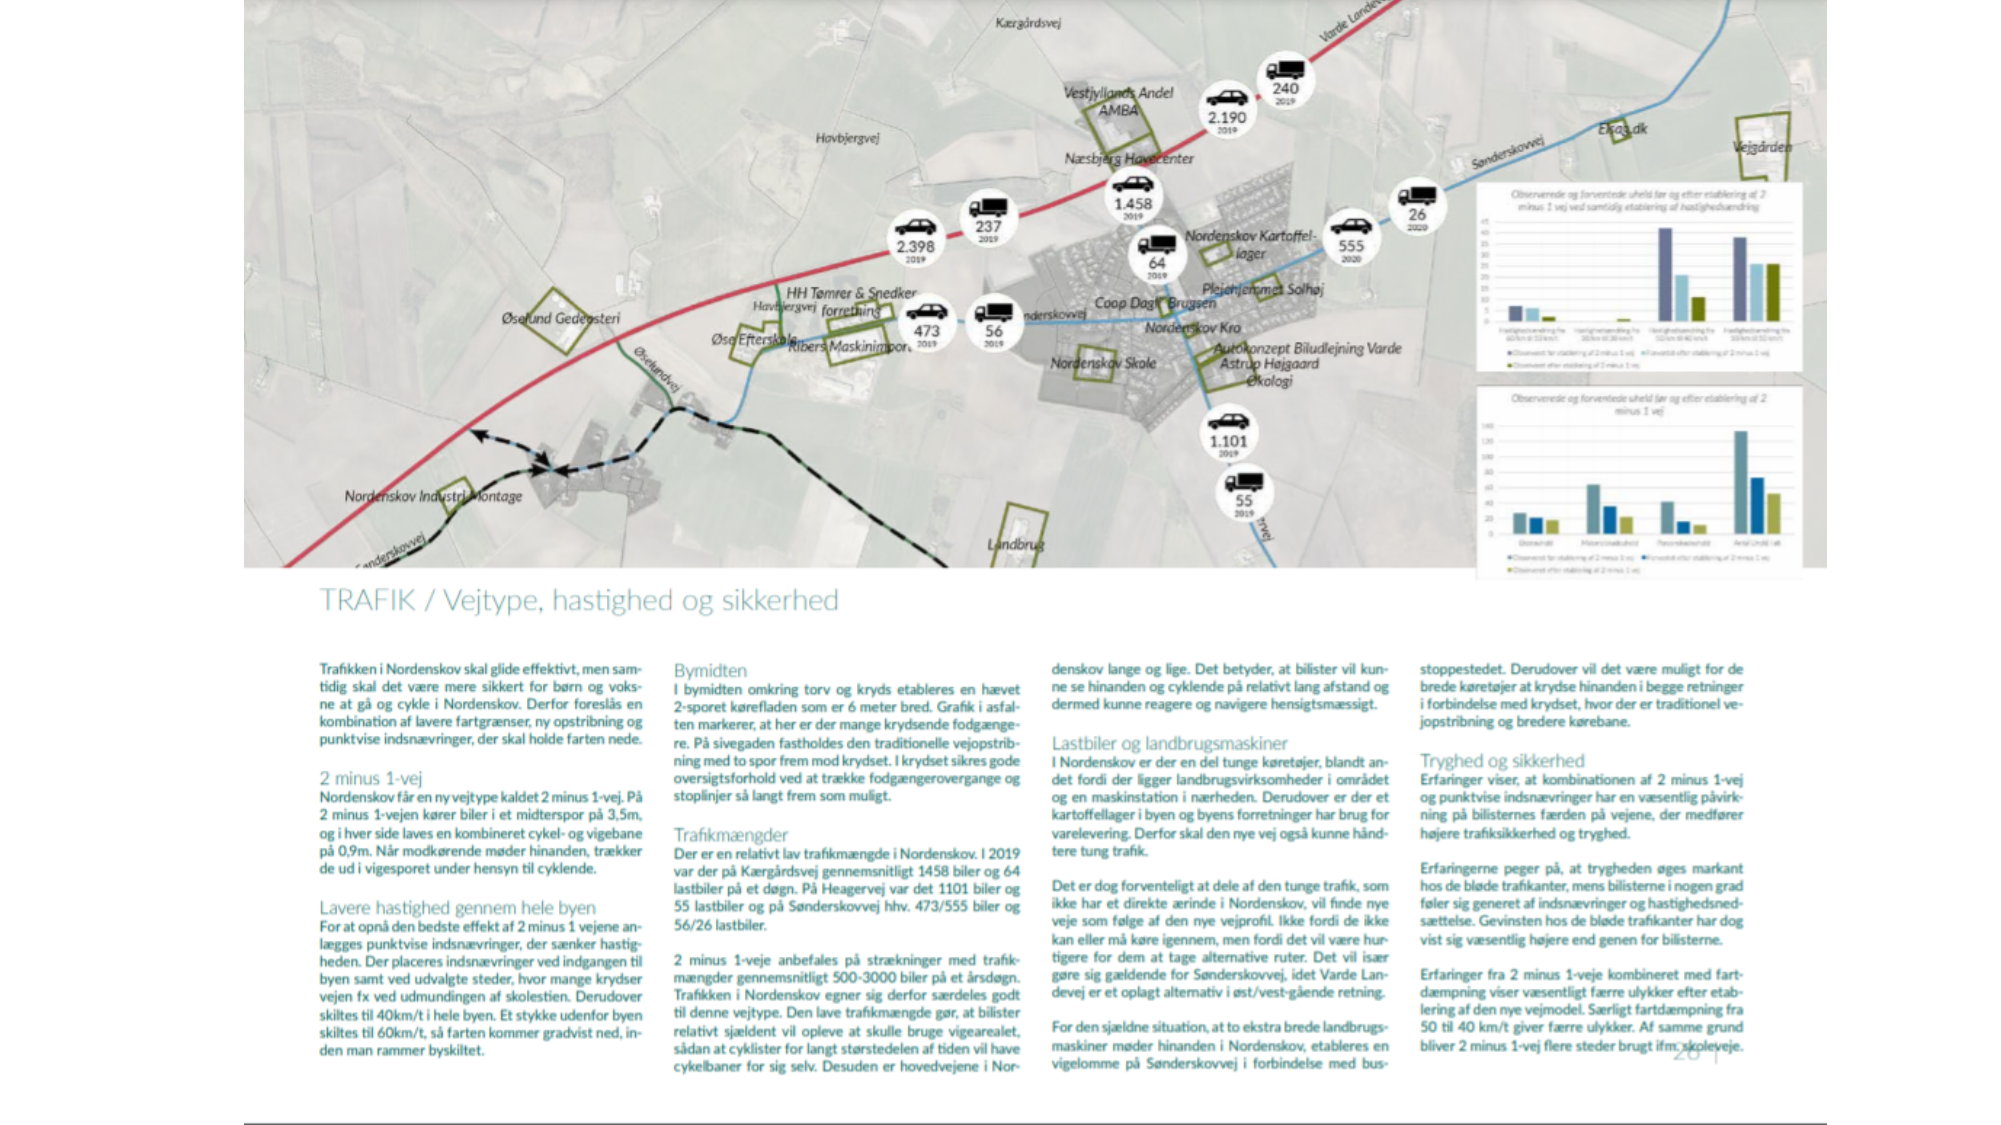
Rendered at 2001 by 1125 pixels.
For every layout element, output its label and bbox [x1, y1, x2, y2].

picture [244, 0, 1827, 1125]
